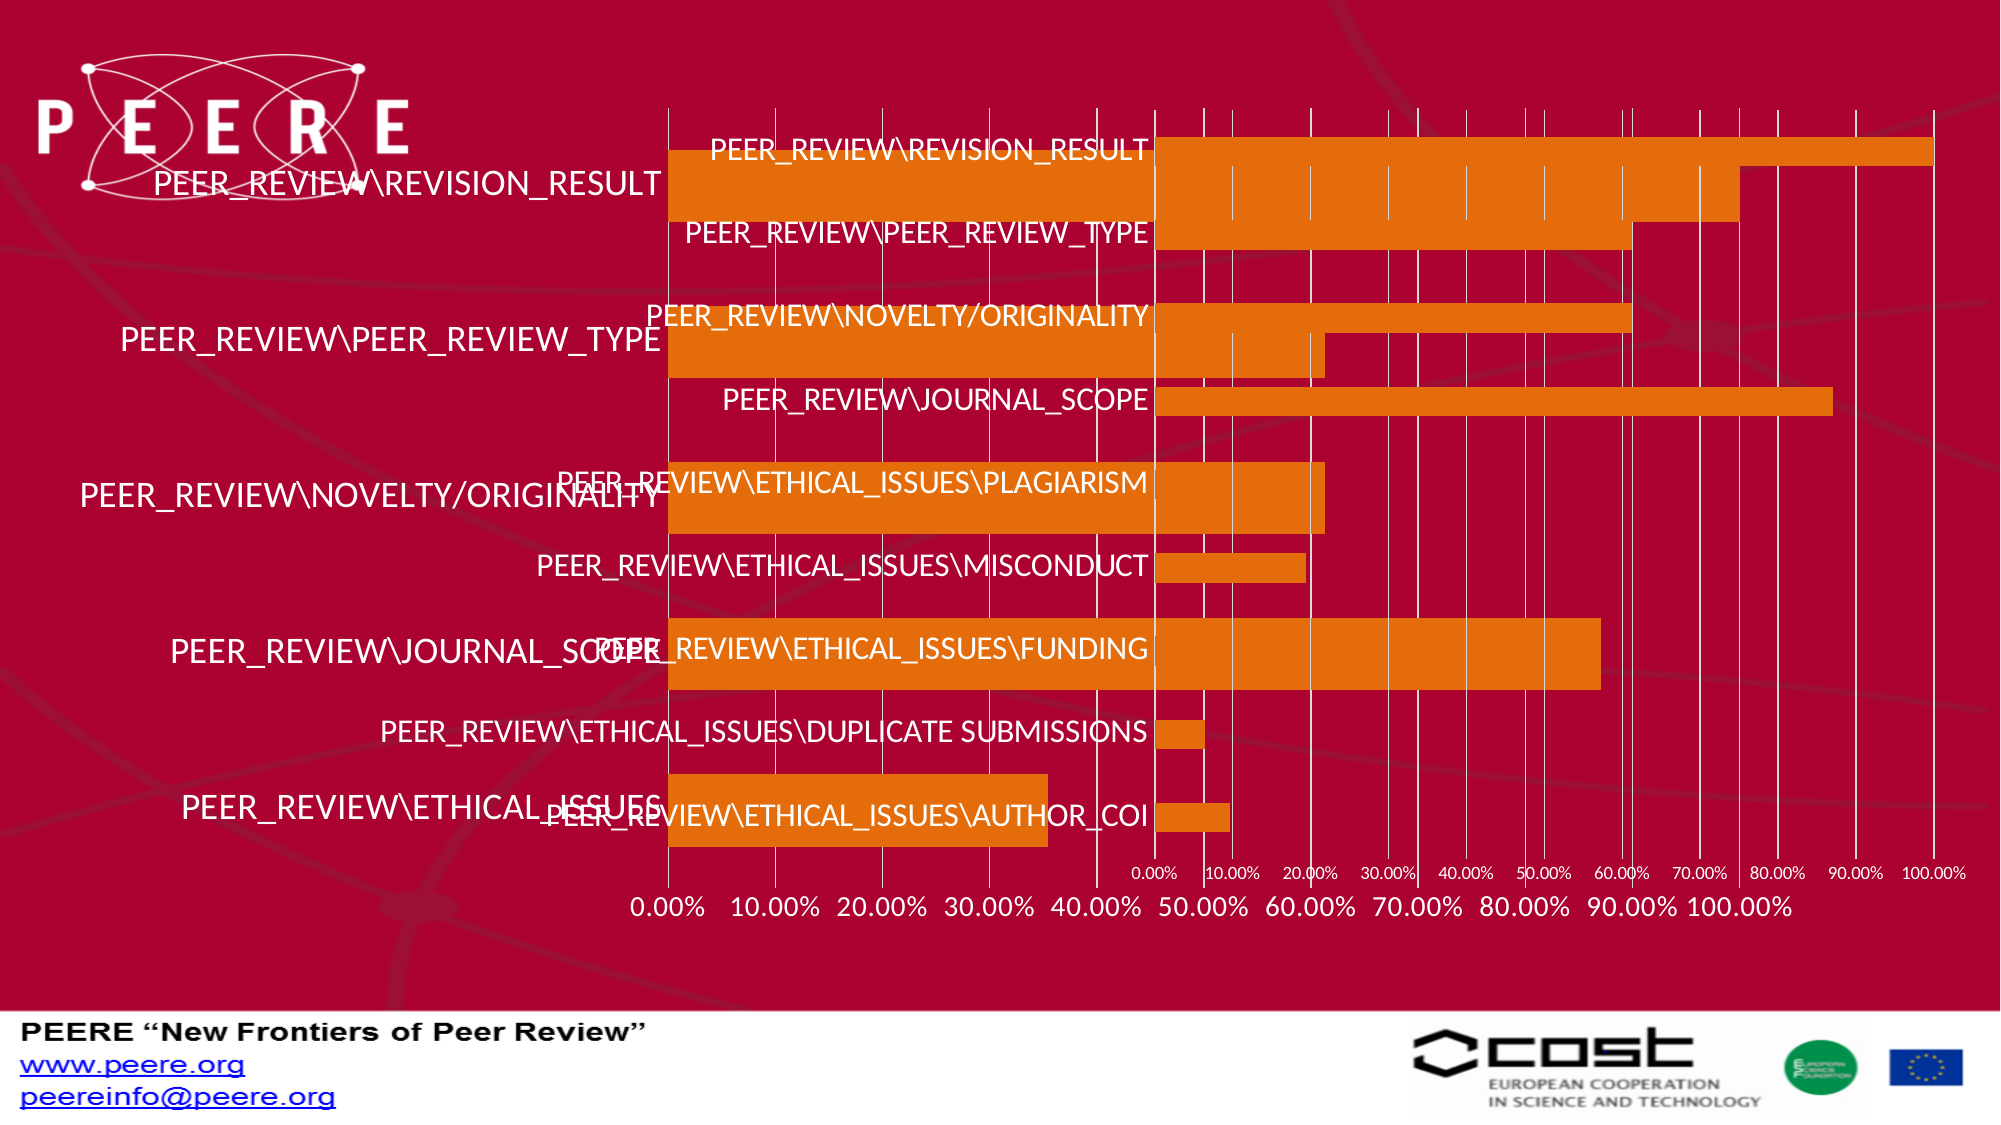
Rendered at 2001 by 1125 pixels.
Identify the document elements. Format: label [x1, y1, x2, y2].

picture [0, 0, 2001, 1125]
chart [43, 90, 2000, 942]
